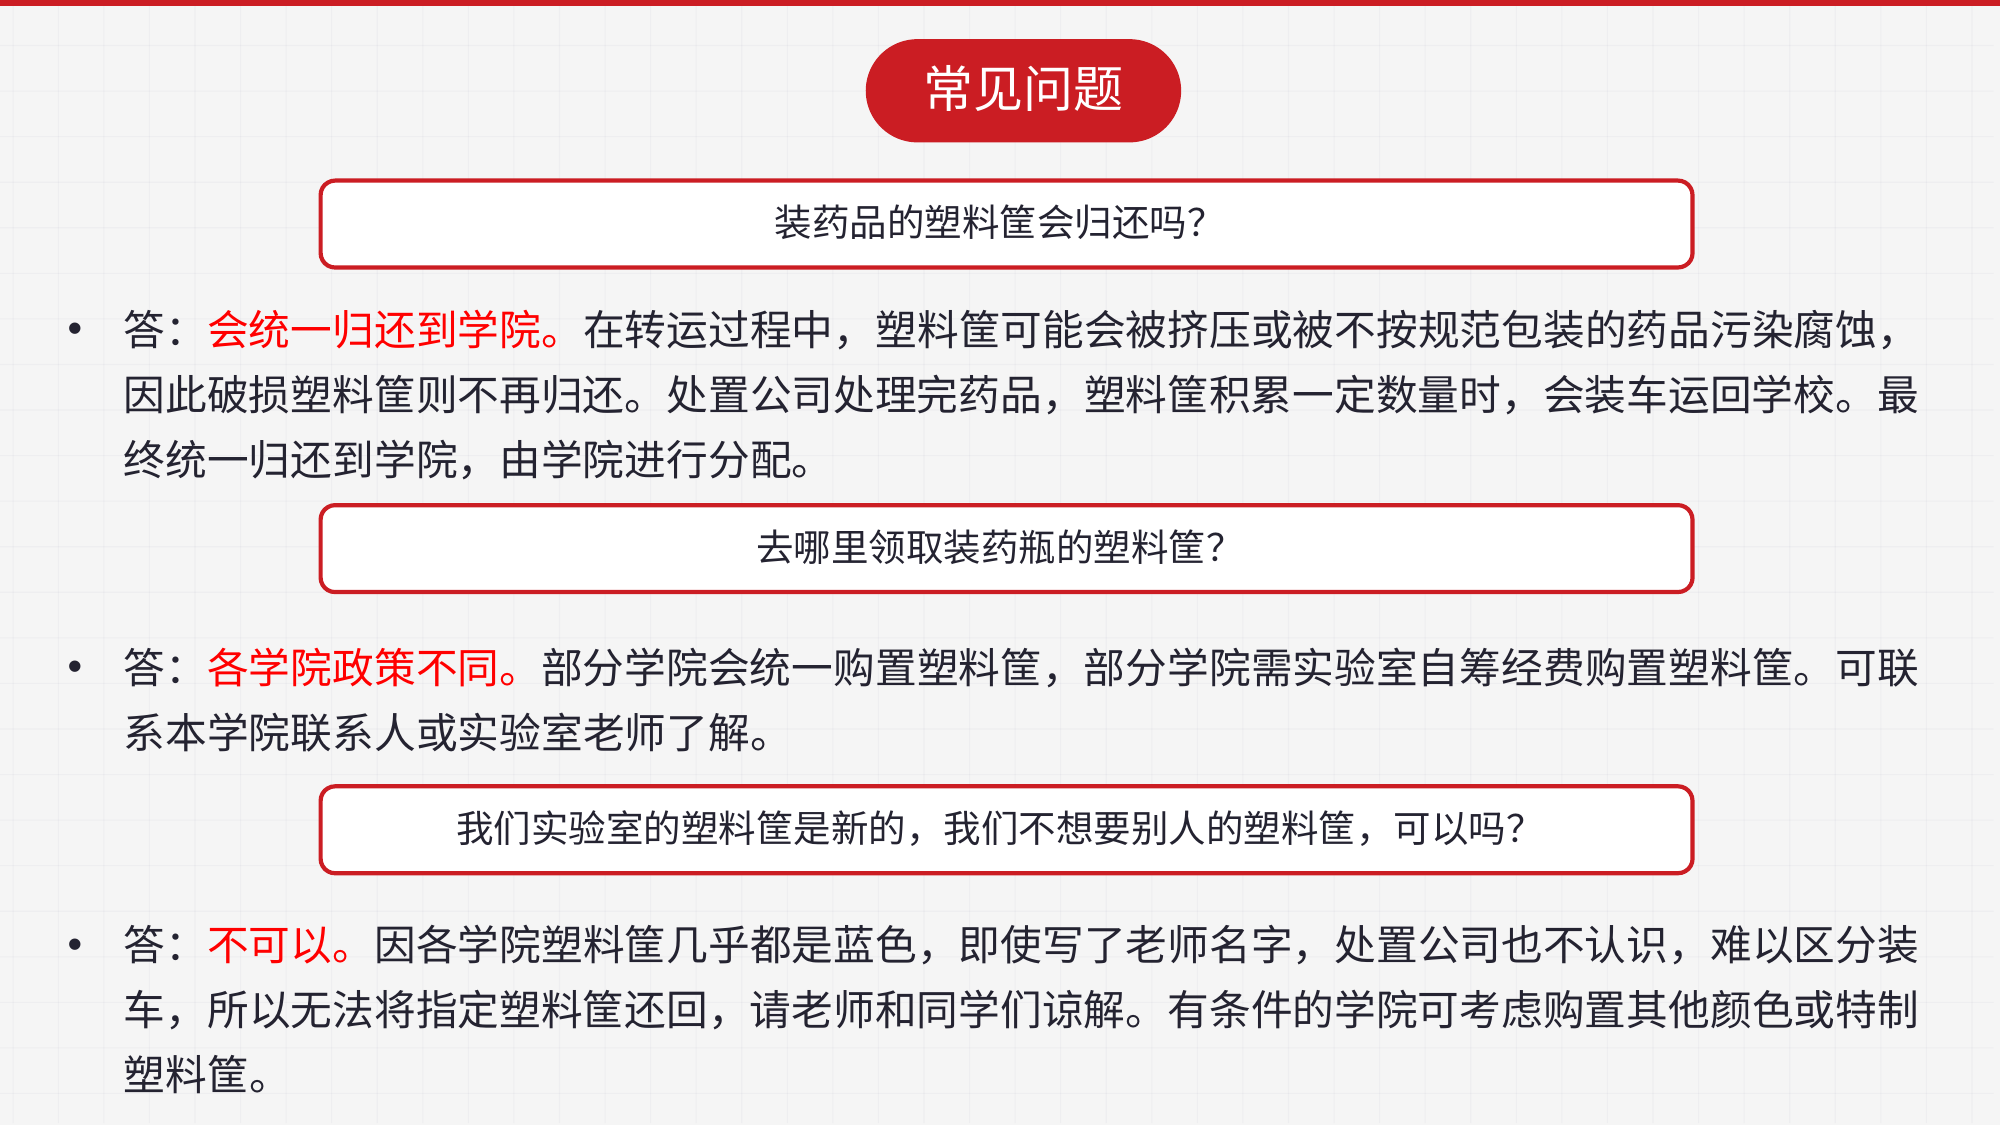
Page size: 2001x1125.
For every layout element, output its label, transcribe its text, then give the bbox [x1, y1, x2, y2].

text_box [0, 180, 2000, 268]
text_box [0, 786, 2000, 874]
text_box 答：不可以。因各学院塑料筐几乎都是蓝色，即使写了老师名字，处置公司也不认识，难以区分装车，所以无法将指定塑料筐还回，请老师和同学们谅解。有条件的学院可考虑购置其他颜色或特制塑料筐。 [52, 896, 1956, 1107]
text_box 答：各学院政策不同。部分学院会统一购置塑料筐，部分学院需实验室自筹经费购置塑料筐。可联系本学院联系人或实验室老师了解。 [52, 619, 1969, 764]
text_box 答：会统一归还到学院。在转运过程中，塑料筐可能会被挤压或被不按规范包装的药品污染腐蚀，因此破损塑料筐则不再归还。处置公司处理完药品，塑料筐积累一定数量时，会装车运回学校。最终统一归还到学院，由学院进行分配。 [52, 281, 1969, 491]
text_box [0, 505, 2000, 593]
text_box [865, 39, 1182, 143]
